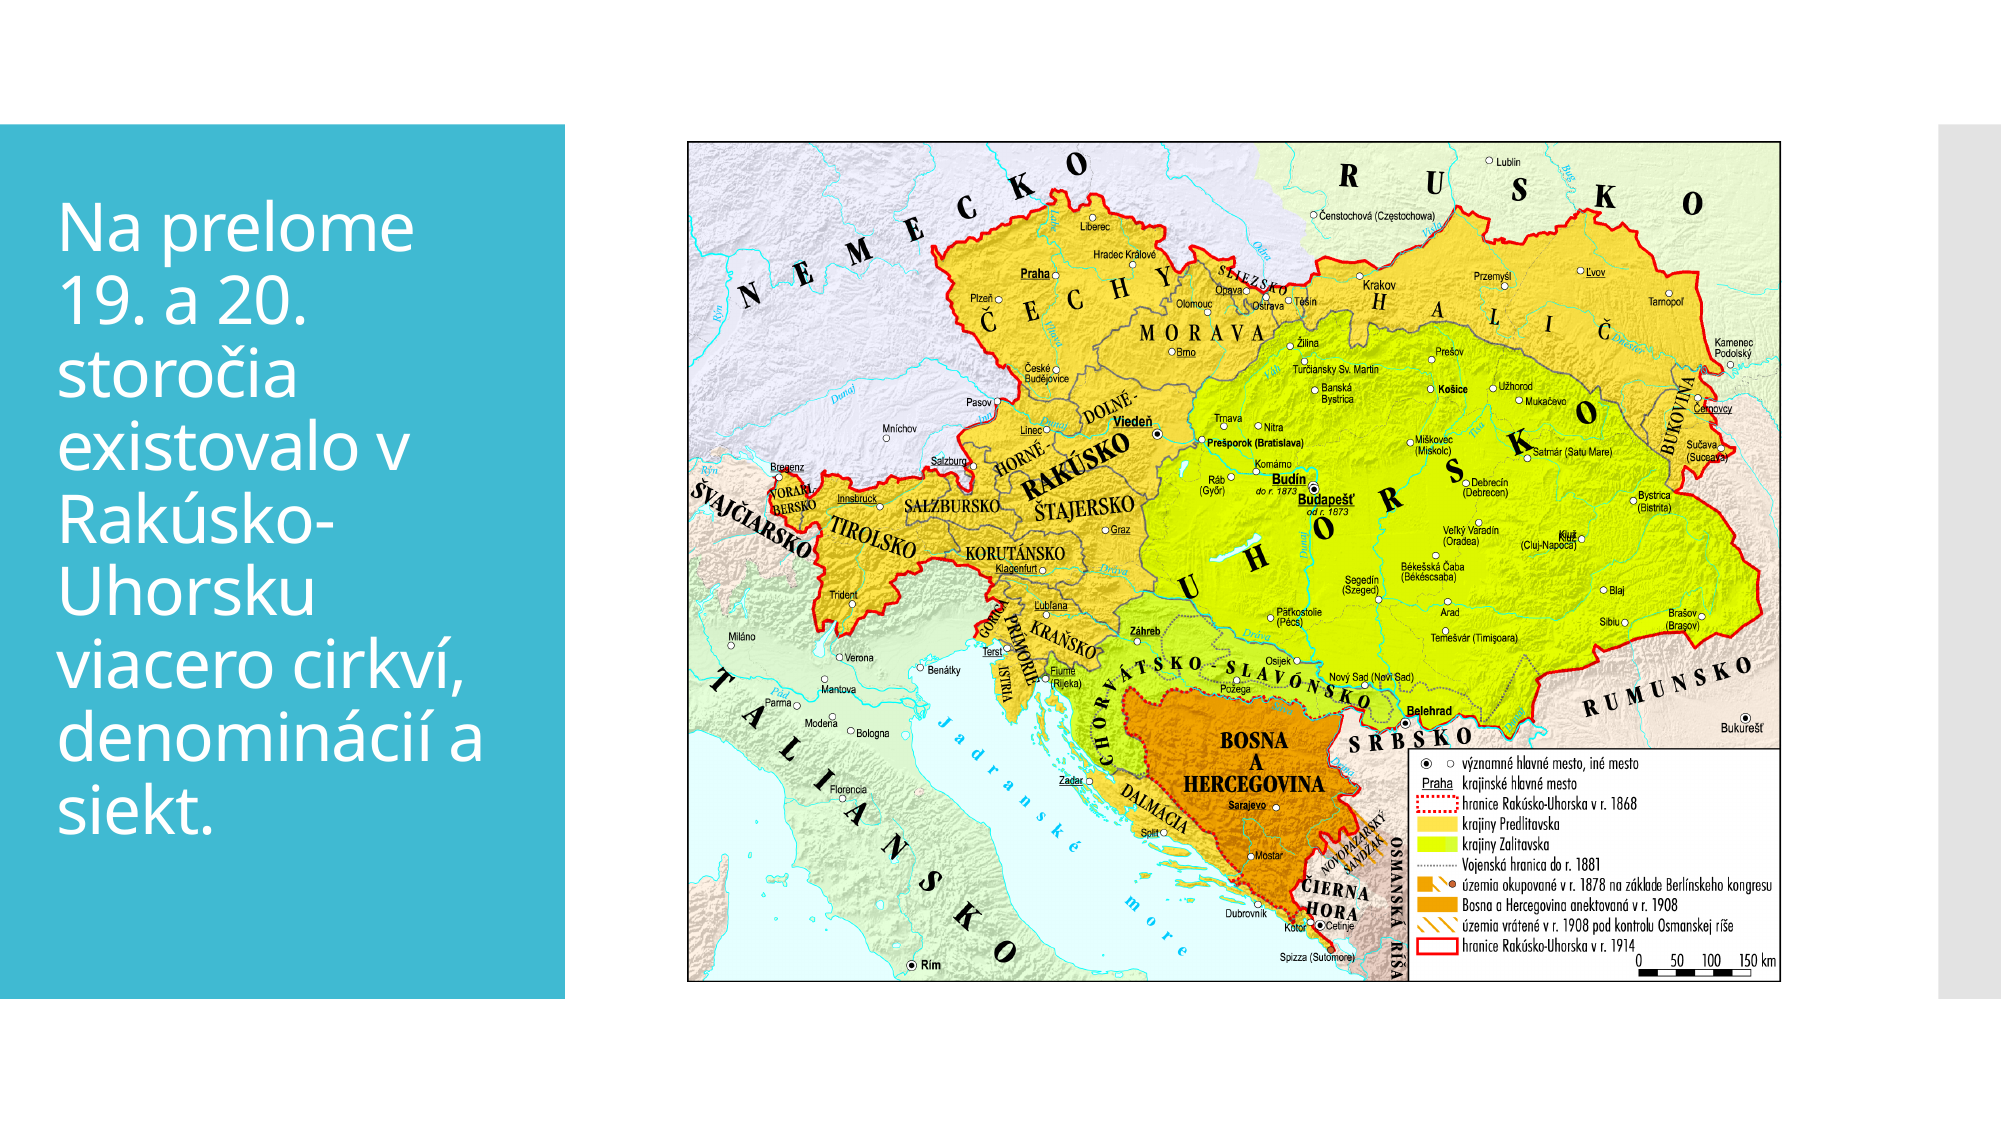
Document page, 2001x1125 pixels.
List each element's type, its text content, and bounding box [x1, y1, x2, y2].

title Na prelome 19. a 20. storočia existovalo v Rakúsko-Uhorsku viacero cirkví, denominácií a siekt. [41, 184, 525, 940]
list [687, 141, 1783, 982]
